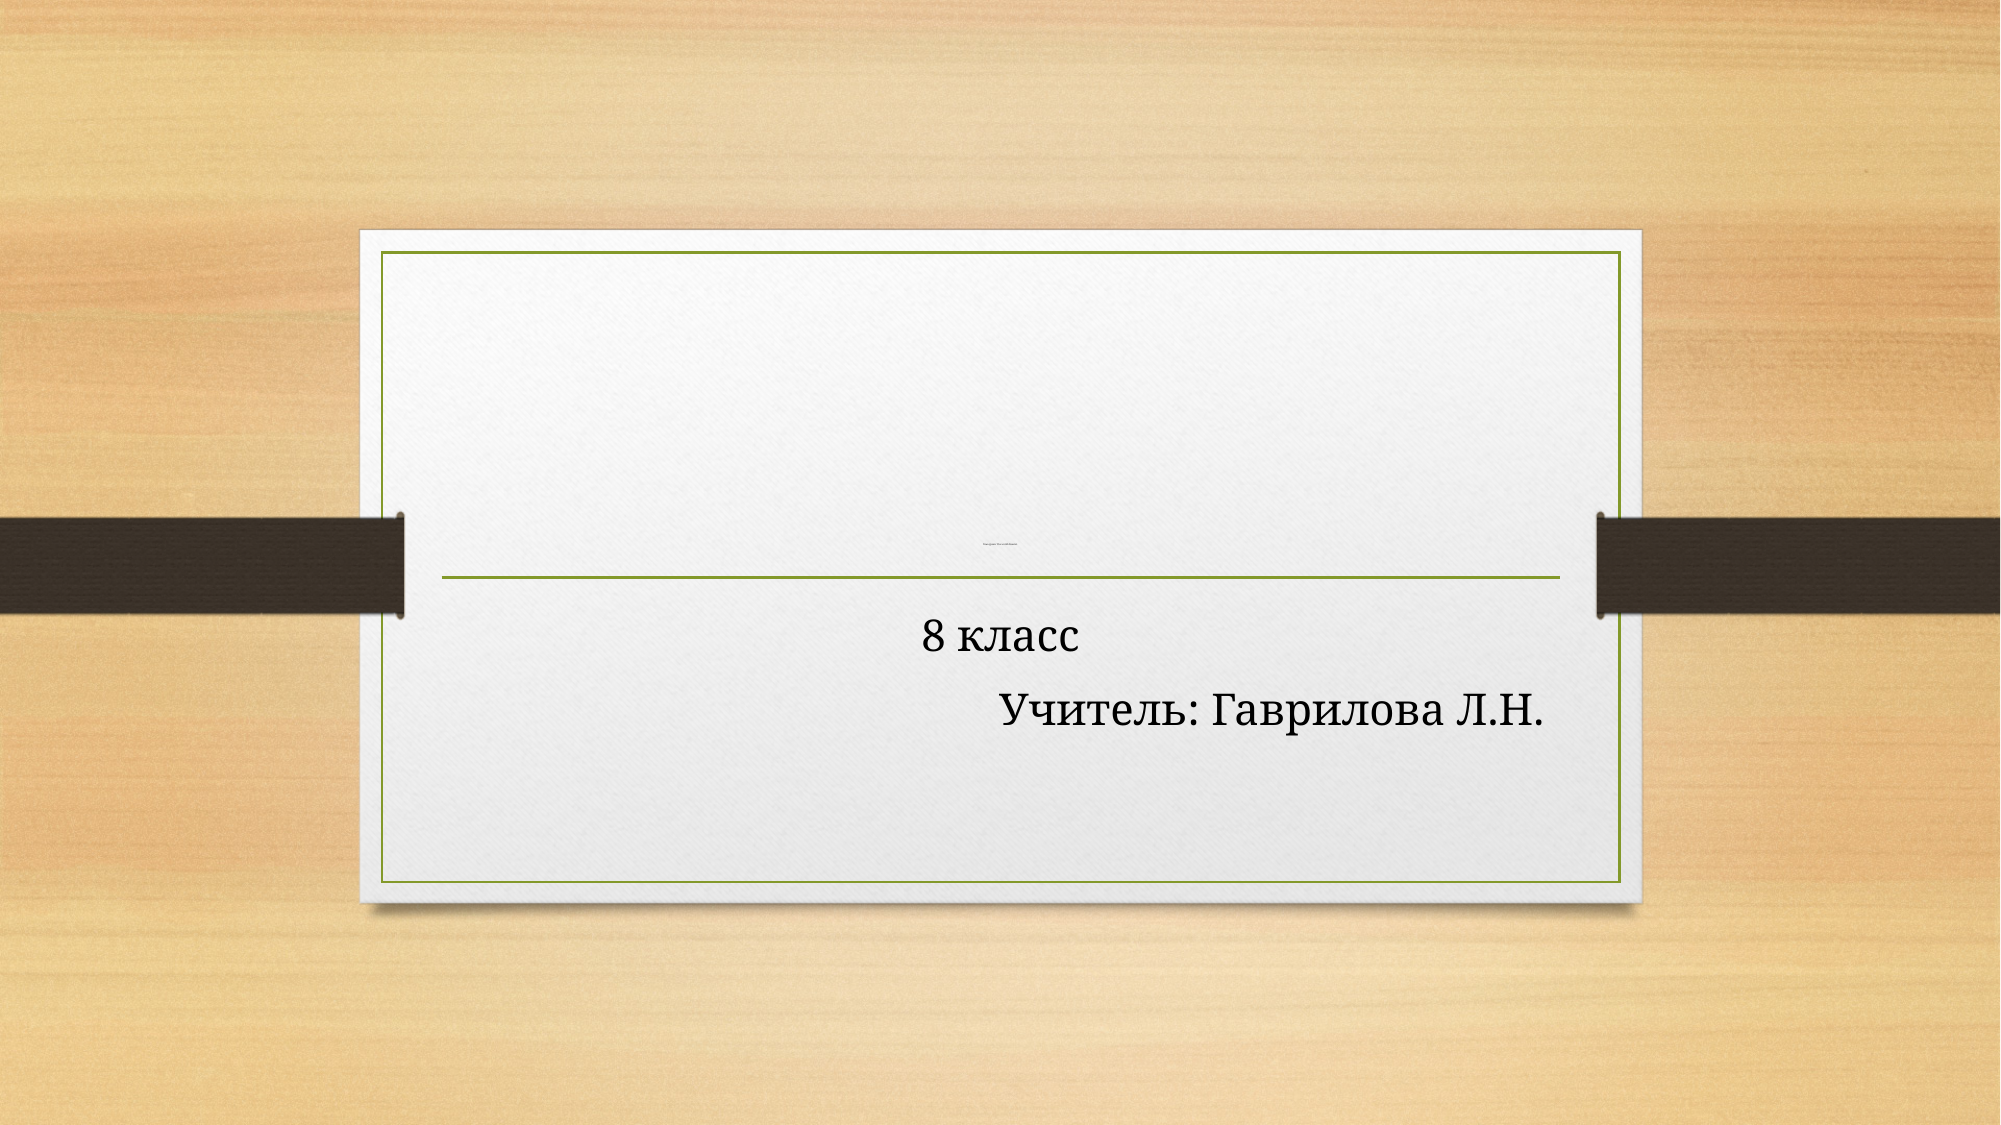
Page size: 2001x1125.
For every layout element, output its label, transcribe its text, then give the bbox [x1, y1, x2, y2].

subtitle 8 класс Учитель: Гаврилова Л.Н. [441, 600, 1560, 817]
picture [0, 0, 2001, 1125]
title Тема урока: The world disaster. [441, 468, 1560, 556]
